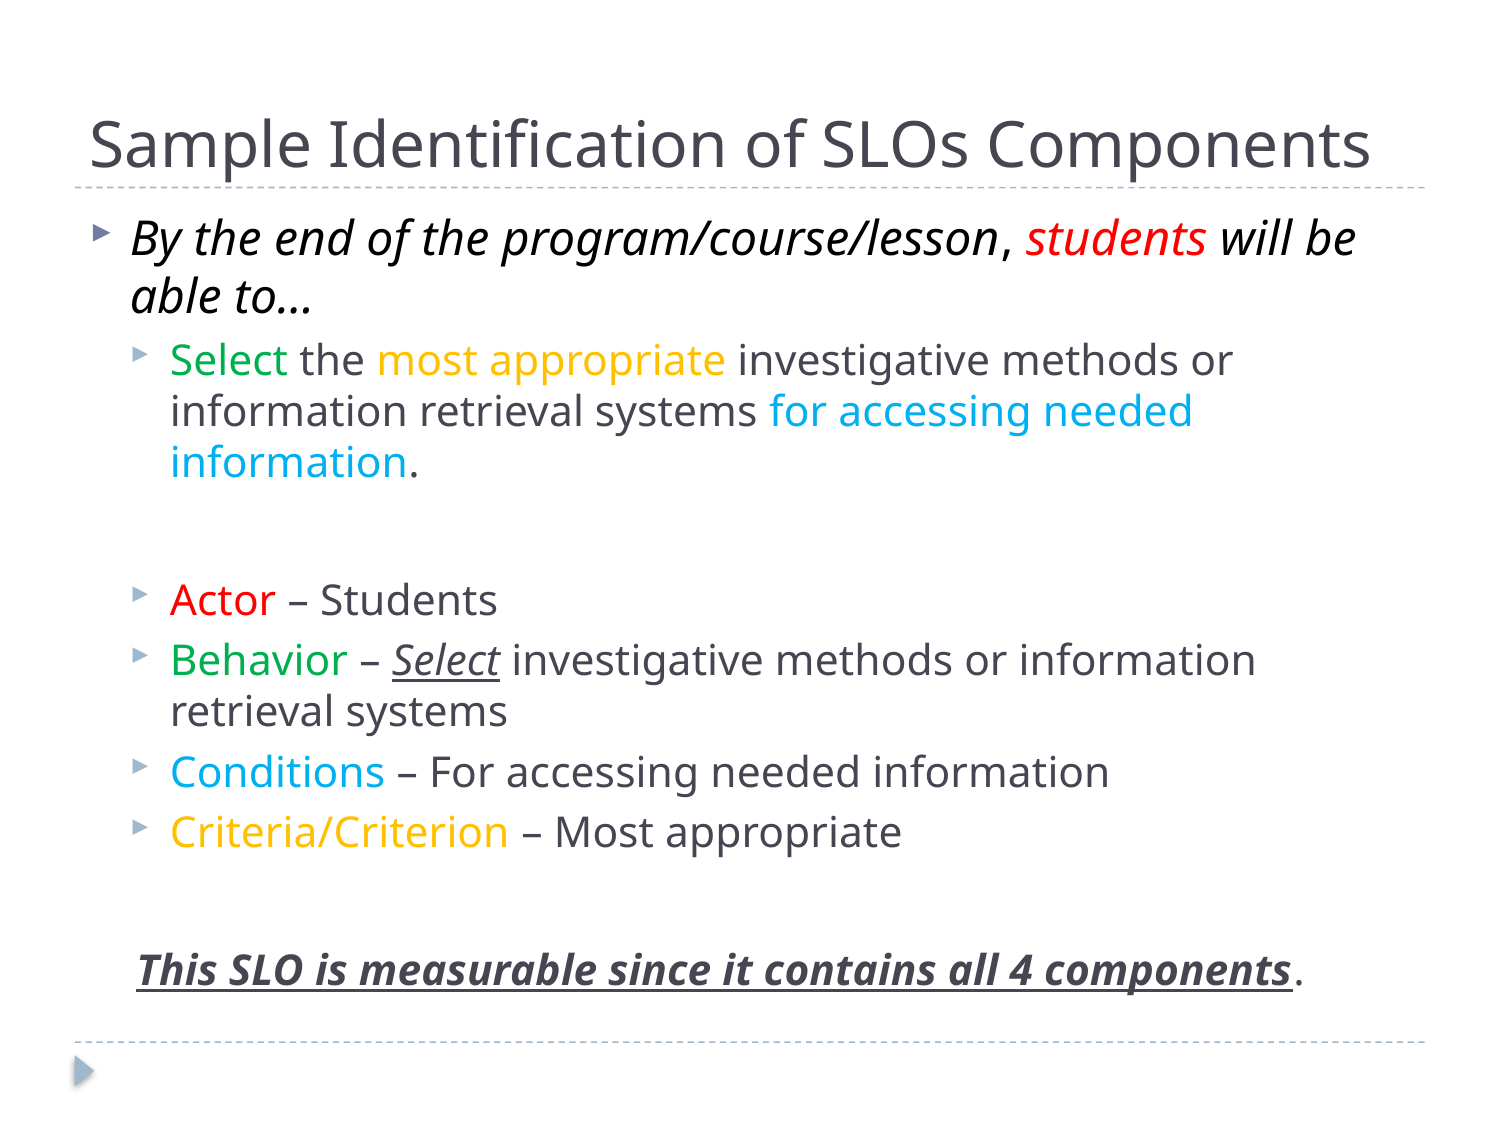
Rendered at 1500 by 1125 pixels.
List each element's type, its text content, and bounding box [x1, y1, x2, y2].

list By the end of the program/course/lesson, students will be able to… Select the most appropriate investigative methods or information retrieval systems for accessing needed information. Actor – Students Behavior – Select investigative methods or information retrieval systems Conditions – For accessing needed information Criteria/Criterion – Most appropriate This SLO is measurable since it contains all 4 components. [75, 200, 1425, 1010]
title Sample Identification of SLOs Components [75, 24, 1425, 188]
